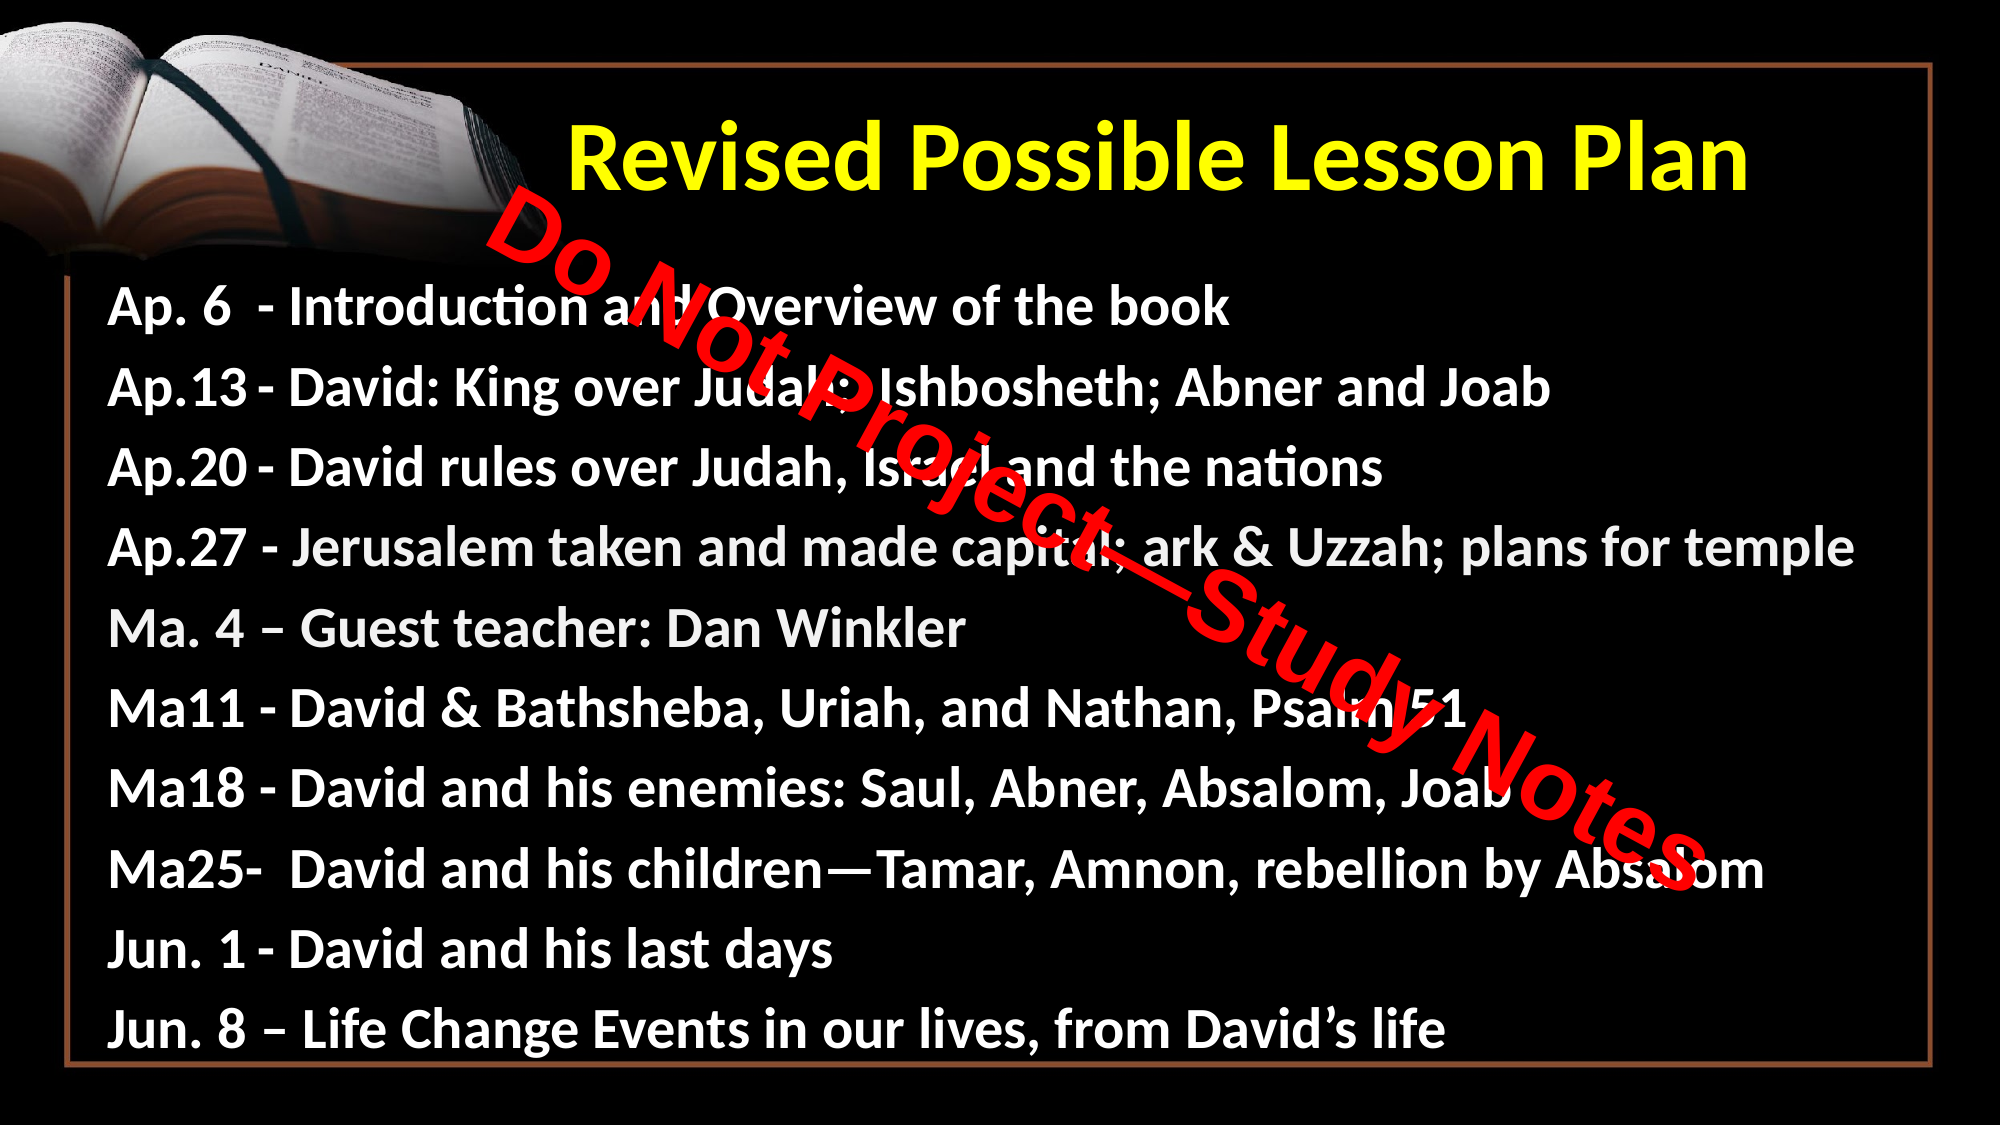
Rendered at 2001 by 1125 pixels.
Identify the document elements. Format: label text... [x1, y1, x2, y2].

text_box Ap. 6 - Introduction and Overview of the book Ap.13 - David: King over Judah; Ishbosheth; Abner and Joab Ap.20 - David rules over Judah, Israel and the nations Ap.27 - Jerusalem taken and made capital; ark & Uzzah; plans for temple Ma. 4 – Guest teacher: Dan Winkler Ma11 - David & Bathsheba, Uriah, and Nathan, Psalm 51 Ma18 - David and his enemies: Saul, Abner, Absalom, Joab Ma25- David and his children—Tamar, Amnon, rebellion by Absalom Jun. 1 - David and his last days Jun. 8 – Life Change Events in our lives, from David’s life [92, 259, 1924, 1068]
text_box Revised Possible Lesson Plan [530, 83, 1790, 219]
text_box Do Not Project—Study Notes [454, 140, 1787, 949]
picture [0, 0, 2000, 1125]
